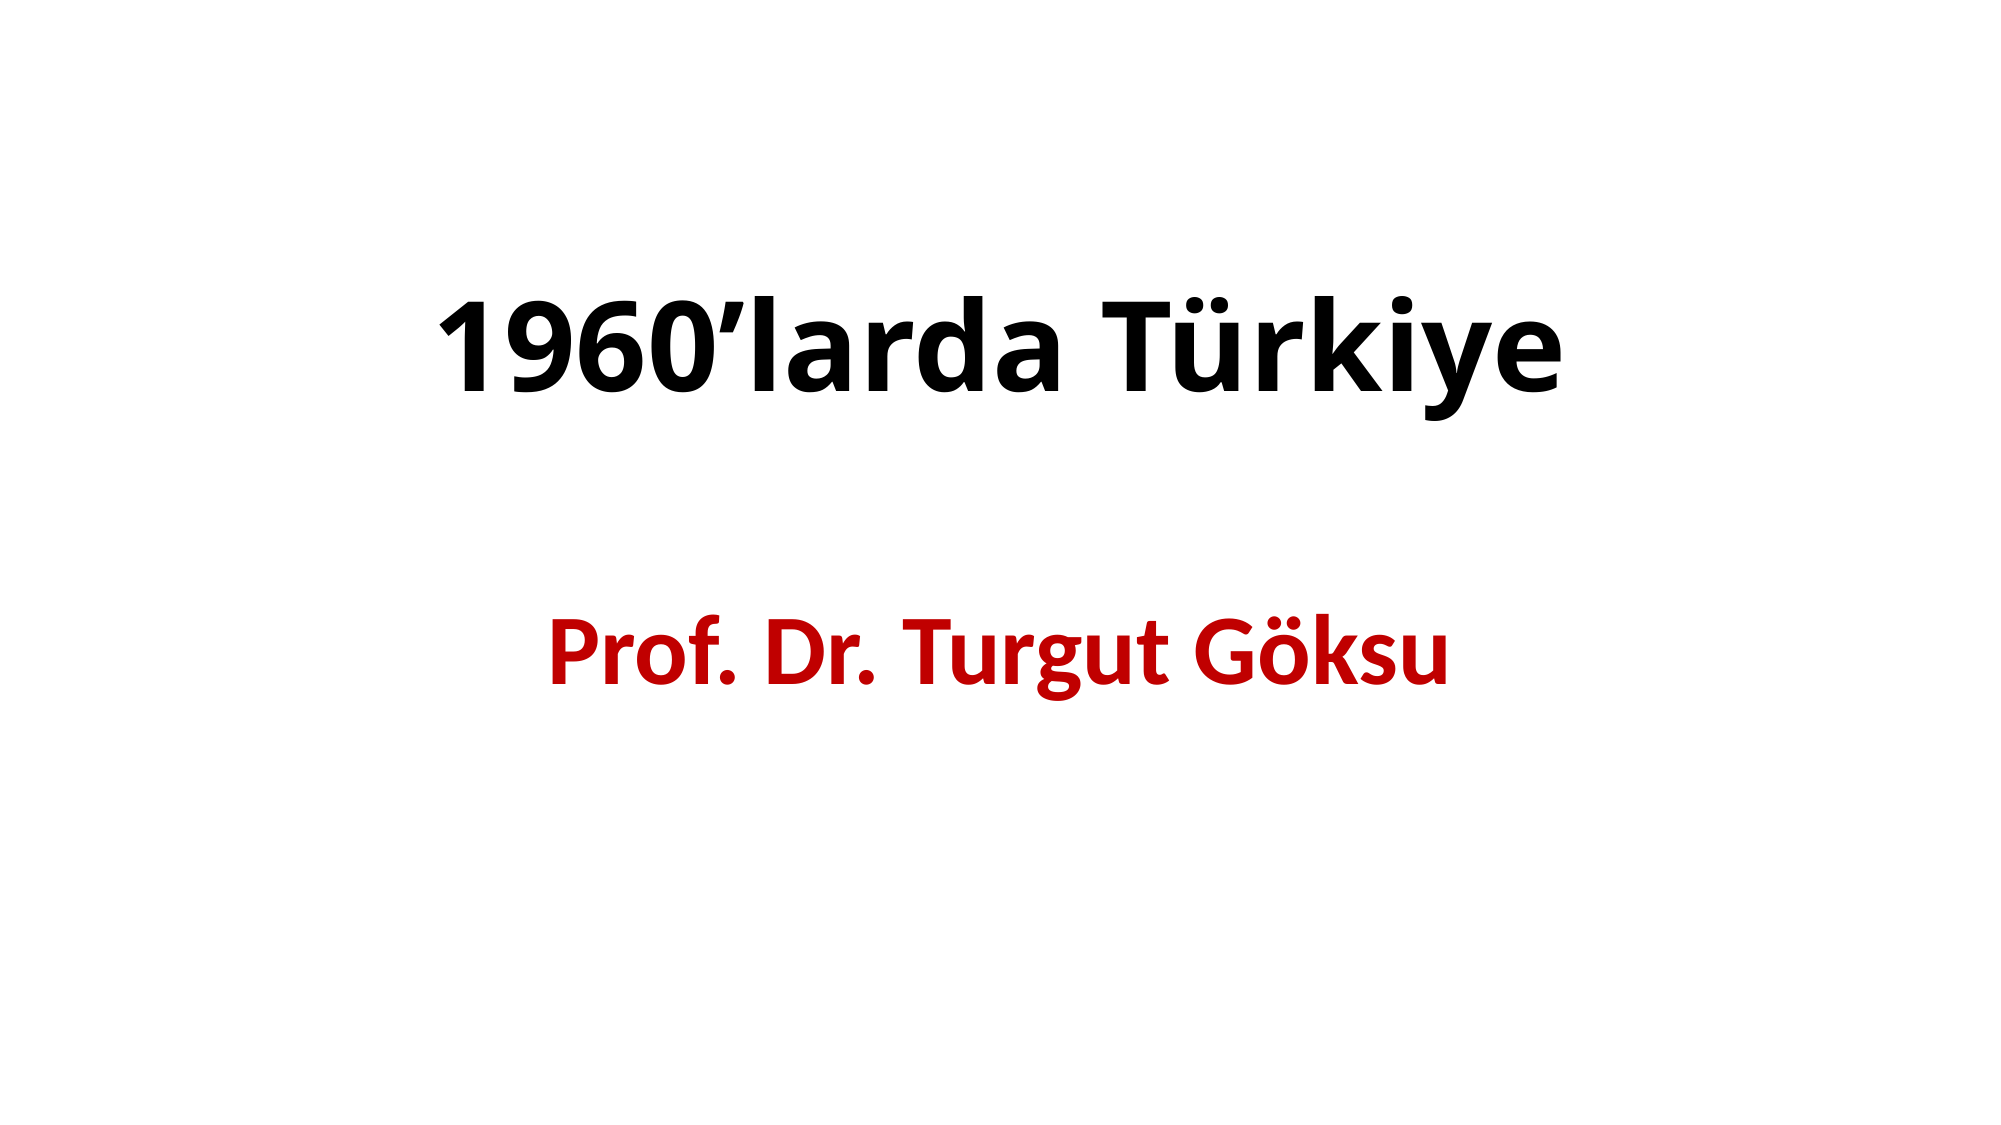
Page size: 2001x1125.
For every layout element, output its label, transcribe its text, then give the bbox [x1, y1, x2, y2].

subtitle Prof. Dr. Turgut Göksu [249, 590, 1750, 863]
title 1960’larda Türkiye [249, 184, 1750, 576]
